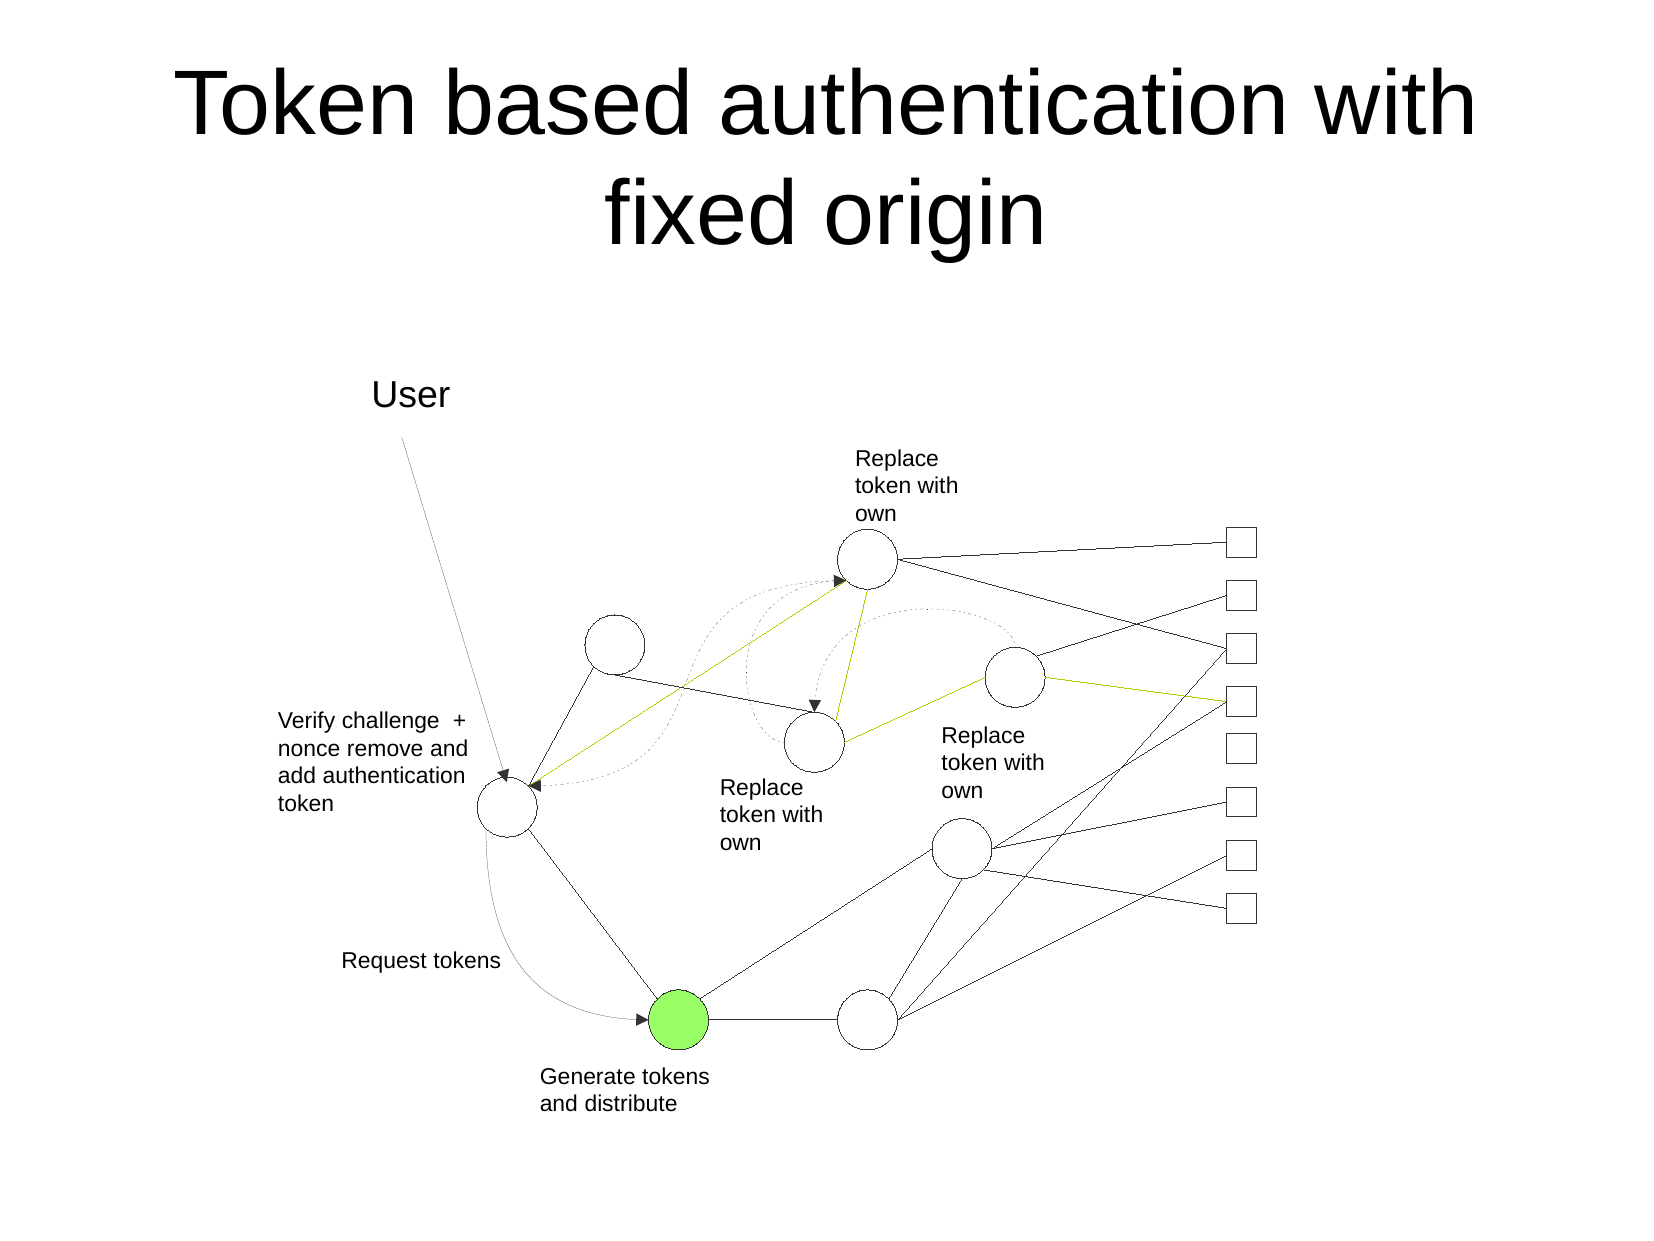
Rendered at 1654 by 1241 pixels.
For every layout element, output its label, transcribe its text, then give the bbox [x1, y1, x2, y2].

text_box [1226, 527, 1257, 558]
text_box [1036, 595, 1227, 647]
text_box [479, 779, 538, 827]
text_box Verify challenge + nonce remove and add authentication token [263, 698, 519, 818]
text_box [1232, 580, 1257, 611]
text_box Replace token with own [840, 436, 990, 530]
text_box [837, 530, 894, 590]
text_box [485, 828, 649, 1021]
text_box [784, 580, 847, 743]
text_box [897, 558, 1228, 646]
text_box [897, 648, 1227, 1021]
text_box [1233, 686, 1257, 717]
text_box [1233, 787, 1257, 817]
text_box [528, 580, 847, 787]
text_box [837, 1008, 897, 1050]
text_box Request tokens [326, 937, 480, 979]
text_box [649, 989, 709, 1050]
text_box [699, 848, 892, 999]
text_box User [356, 362, 466, 419]
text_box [853, 721, 892, 743]
text_box [1233, 733, 1257, 764]
text_box [1232, 633, 1257, 664]
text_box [897, 541, 1228, 558]
text_box Replace token with own [704, 764, 855, 847]
text_box Generate tokens and distribute [524, 1054, 750, 1121]
text_box [1232, 840, 1257, 871]
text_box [983, 869, 1228, 909]
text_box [853, 588, 868, 645]
text_box [1233, 893, 1257, 924]
text_box Token based authentication with fixed origin [82, 49, 1571, 257]
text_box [649, 828, 658, 999]
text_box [814, 647, 1016, 713]
